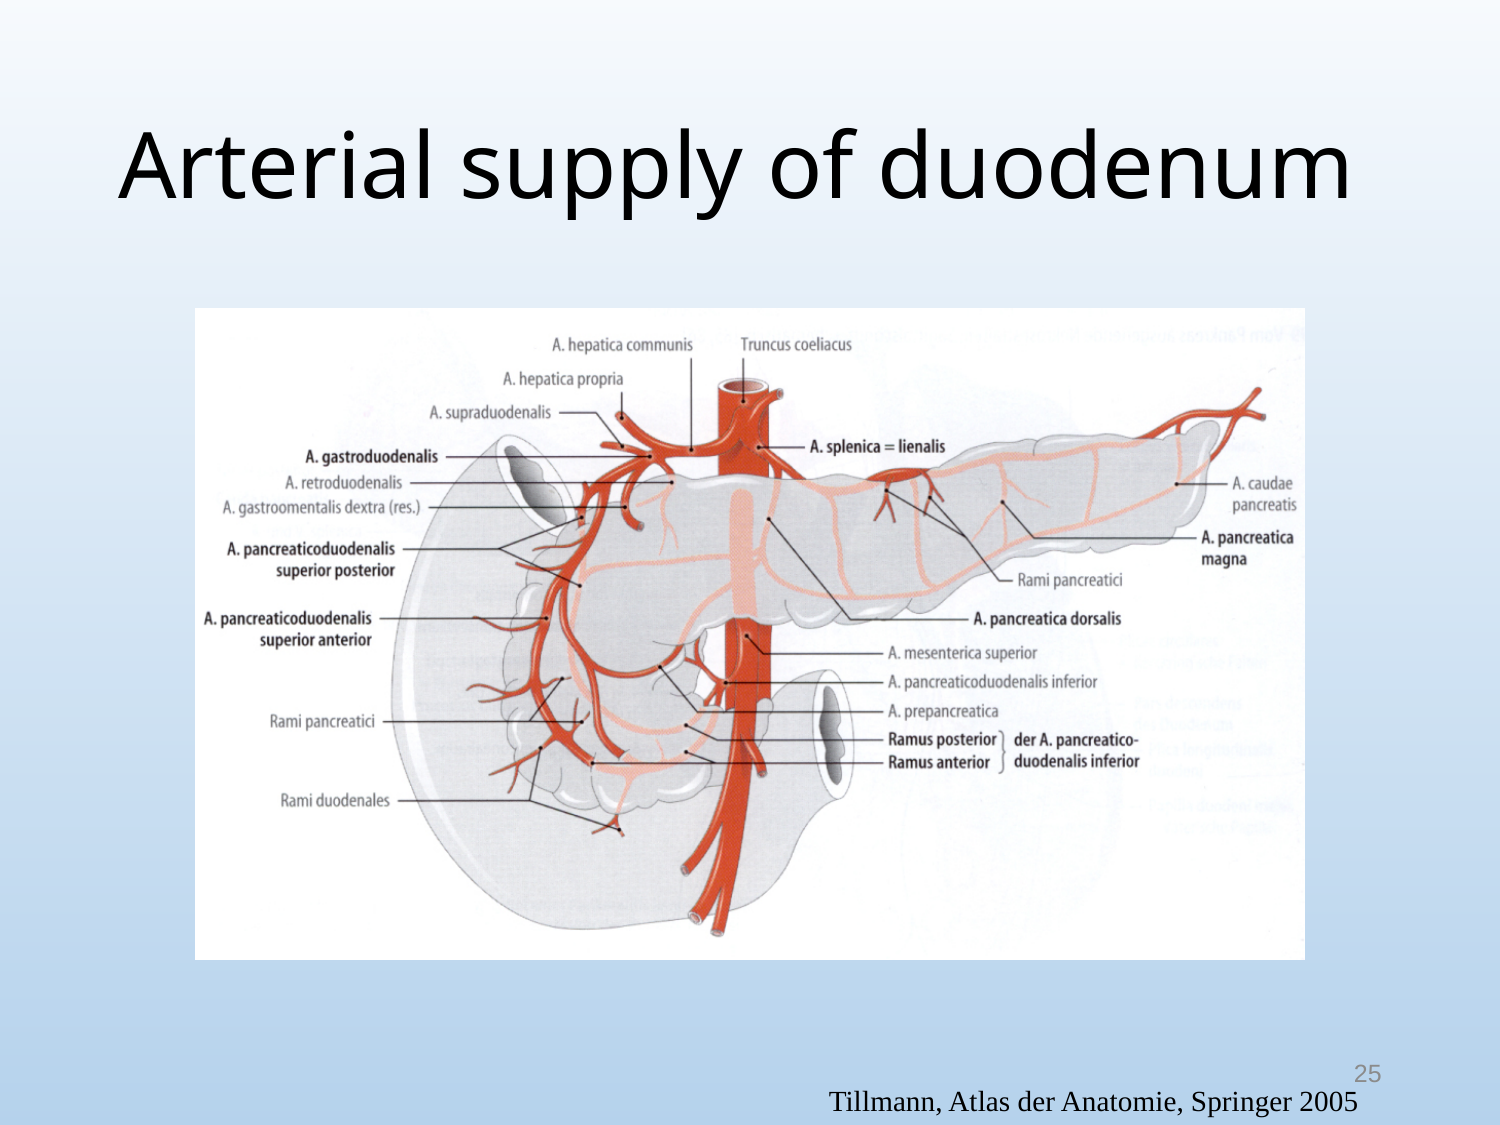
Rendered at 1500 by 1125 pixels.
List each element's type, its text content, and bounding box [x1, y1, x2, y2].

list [195, 308, 1305, 960]
title Arterial supply of duodenum [103, 59, 1397, 278]
text_box Tillmann, Atlas der Anatomie, Springer 2005 [814, 1074, 1453, 1125]
slide_number 25 [1059, 1042, 1397, 1103]
